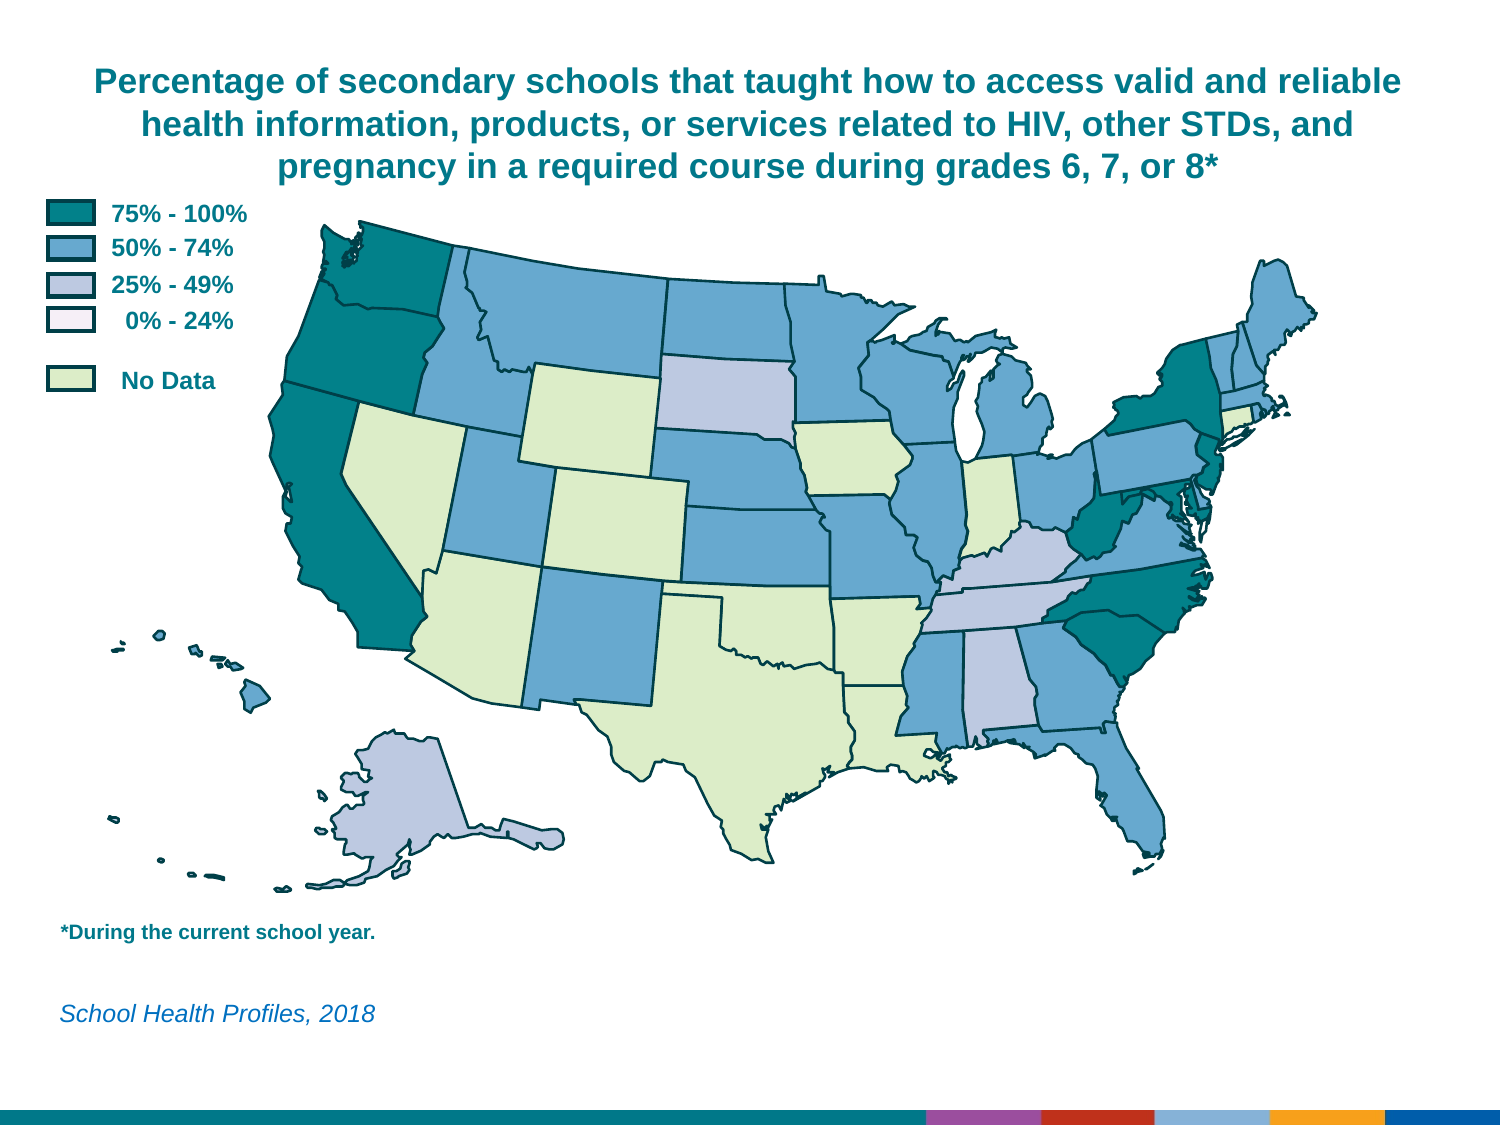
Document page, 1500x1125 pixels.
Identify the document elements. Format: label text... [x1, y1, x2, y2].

text_box 25% - 49% [96, 269, 249, 306]
text_box [661, 581, 833, 669]
text_box [1133, 868, 1143, 875]
text_box 50% - 74% [96, 238, 249, 269]
text_box [902, 318, 1017, 376]
text_box [1205, 331, 1239, 394]
text_box [48, 366, 95, 390]
text_box [656, 353, 796, 449]
text_box [48, 308, 94, 332]
text_box [405, 551, 542, 708]
text_box [1191, 476, 1212, 509]
text_box [651, 429, 816, 510]
text_box [319, 238, 452, 316]
text_box [858, 335, 965, 445]
text_box [1063, 610, 1165, 687]
text_box [984, 722, 1165, 858]
text_box [661, 278, 795, 361]
text_box [1199, 518, 1208, 543]
text_box School Health Profiles, 2018 [44, 990, 537, 1036]
text_box [442, 426, 556, 567]
text_box [341, 402, 467, 598]
text_box [920, 576, 1092, 634]
text_box [1015, 621, 1125, 733]
text_box [1051, 494, 1206, 582]
text_box [1012, 439, 1096, 533]
title Percentage of secondary schools that taught how to access valid and reliable health information, products, or services related to HIV, other STDs, and pregnancy in a required course during grades 6, 7, or 8* [41, 6, 1455, 238]
text_box [1104, 338, 1223, 444]
text_box [464, 248, 668, 378]
text_box No Data [106, 357, 231, 402]
text_box [542, 468, 688, 582]
text_box [518, 362, 661, 478]
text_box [111, 630, 271, 714]
text_box [284, 279, 444, 416]
text_box [1272, 412, 1280, 418]
text_box [1196, 433, 1223, 495]
text_box [681, 506, 829, 586]
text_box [108, 729, 565, 892]
text_box [793, 421, 913, 500]
text_box [1122, 479, 1212, 524]
text_box [1220, 380, 1288, 414]
text_box [1091, 420, 1209, 495]
text_box [844, 685, 957, 784]
text_box [785, 276, 916, 423]
text_box [935, 521, 1080, 594]
text_box [959, 454, 1020, 560]
text_box *During the current school year. [45, 911, 1367, 951]
text_box [830, 596, 931, 685]
text_box 0% - 24% [110, 306, 249, 342]
text_box [48, 238, 95, 260]
text_box [1065, 471, 1156, 559]
text_box [522, 567, 662, 710]
text_box [1220, 406, 1253, 438]
text_box [809, 495, 940, 608]
text_box [1218, 427, 1255, 451]
text_box [1242, 259, 1317, 375]
text_box [975, 353, 1053, 458]
text_box [268, 380, 428, 652]
text_box [1232, 322, 1265, 390]
text_box [889, 442, 967, 582]
text_box [573, 593, 855, 863]
text_box [963, 628, 1038, 750]
text_box [1251, 404, 1267, 423]
text_box [895, 631, 968, 754]
text_box [48, 273, 94, 297]
text_box [1043, 558, 1213, 634]
picture [0, 1110, 1500, 1125]
text_box [414, 245, 532, 436]
